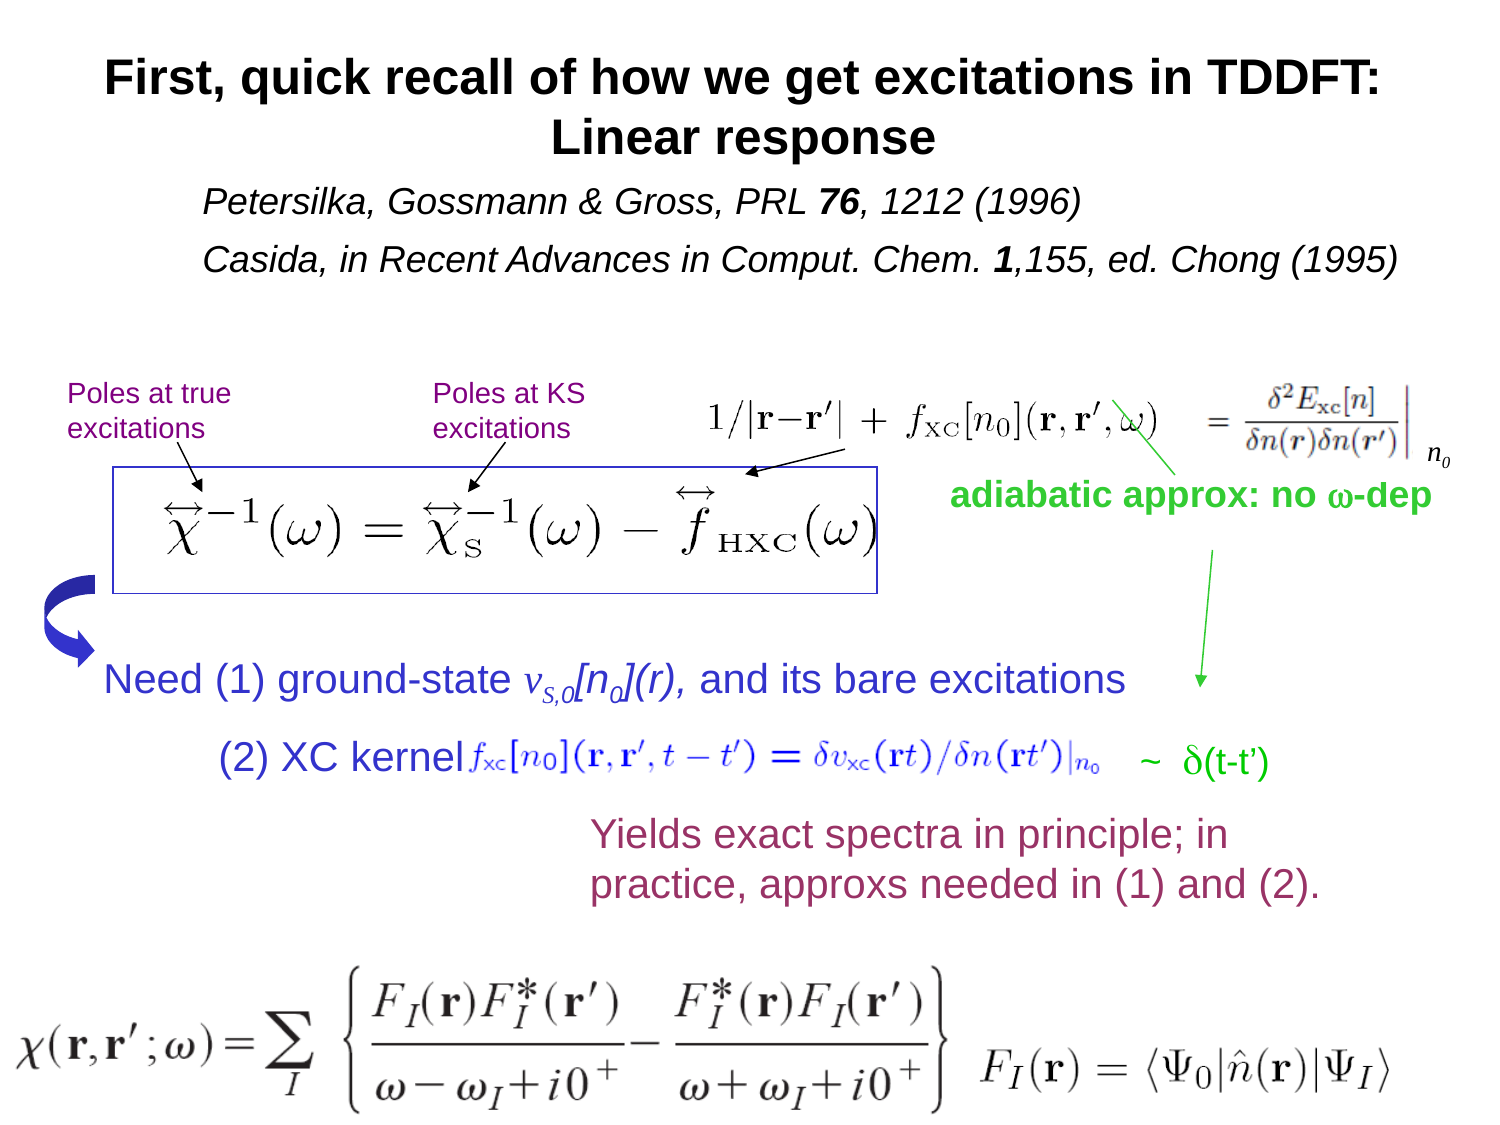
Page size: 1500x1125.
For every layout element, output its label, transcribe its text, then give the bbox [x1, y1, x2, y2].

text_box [417, 366, 669, 493]
text_box Yields exact spectra in principle; in practice, approxs needed in (1) and (2). [574, 799, 1413, 915]
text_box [51, 366, 290, 493]
text_box ~ d(t-t’) [1124, 725, 1338, 790]
picture [0, 941, 959, 1125]
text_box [924, 399, 1451, 523]
text_box [44, 574, 95, 668]
text_box [312, 870, 676, 913]
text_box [1199, 374, 1500, 482]
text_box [707, 398, 925, 475]
text_box First, quick recall of how we get excitations in TDDFT: Linear response Petersilka, Gossmann & Gross, PRL 76, 1212 (1996) Casida, in Recent Advances in Comput. Chem. 1,155, ed. Chong (1995) [37, 37, 1450, 288]
text_box [1194, 549, 1213, 688]
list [462, 737, 1113, 780]
text_box Need (1) ground-state vS,0[n0](r), and its bare excitations (2) XC kernel [88, 644, 1188, 787]
picture [974, 1037, 1391, 1096]
picture [113, 467, 877, 594]
